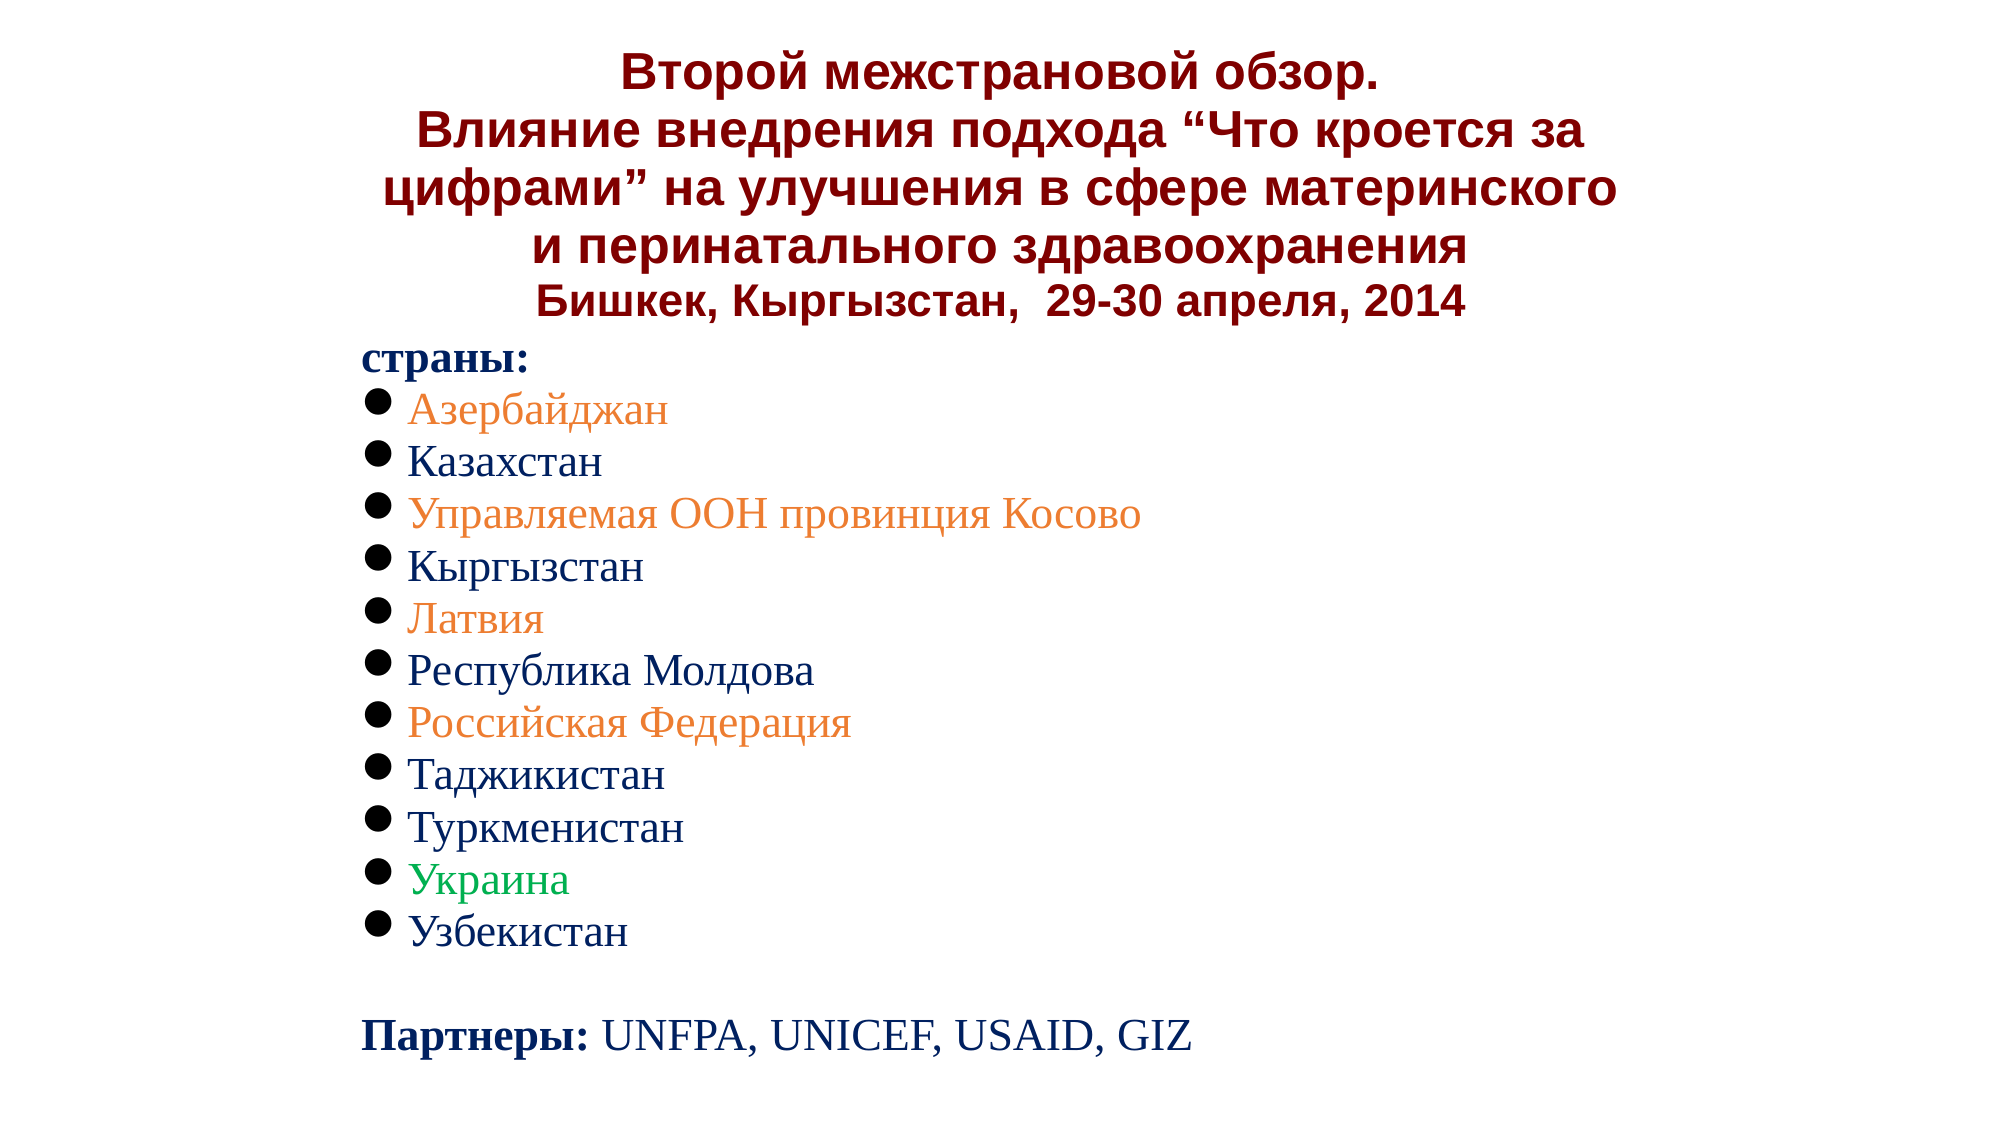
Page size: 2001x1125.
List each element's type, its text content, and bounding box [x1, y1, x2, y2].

text_box Второй межстрановой обзор. Влияние внедрения подхода “Что кроется за цифрами” на улучшения в сфере материнского и перинатального здравоохранения Бишкек, Кыргызстан, 29-30 апреля, 2014 [360, 34, 1641, 283]
text_box страны: Азербайджан Казахстан Управляемая ООН провинция Косово Кыргызстан Латвия Республика Молдова Российская Федерация Таджикистан Туркменистан Украина Узбекистан Партнеры: UNFPA, UNICEF, USAID, GIZ [360, 283, 1641, 1051]
